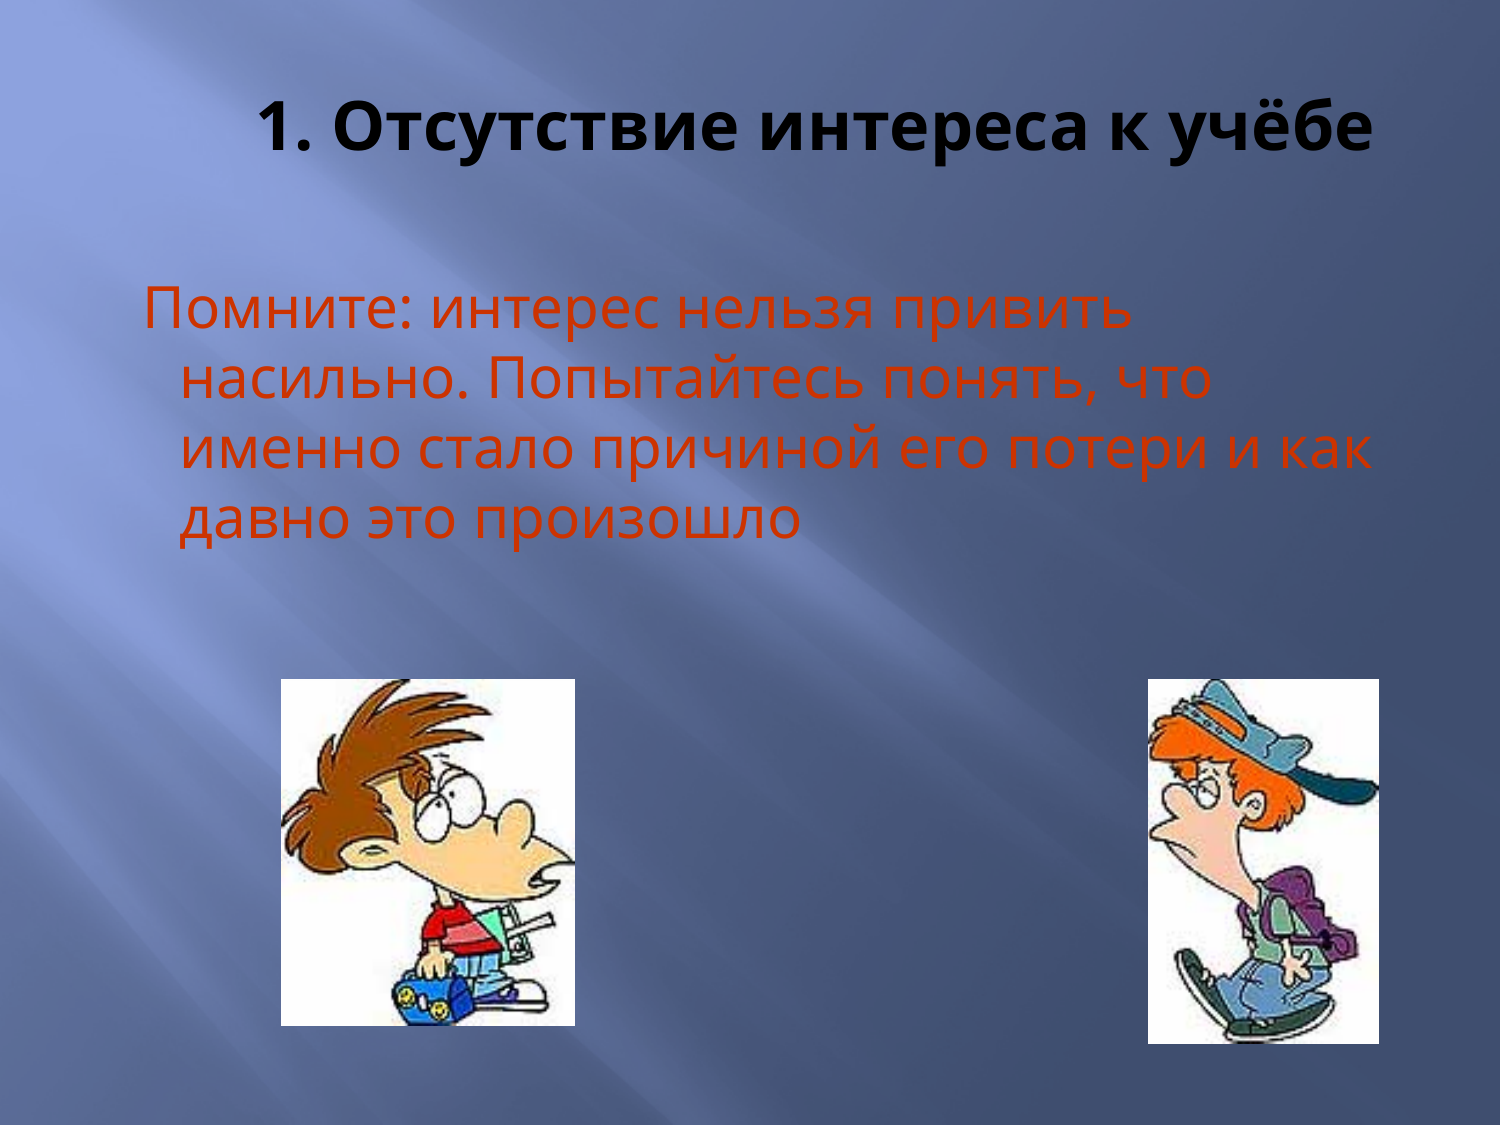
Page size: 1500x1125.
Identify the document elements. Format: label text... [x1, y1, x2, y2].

list Помните: интерес нельзя привить насильно. Попытайтесь понять, что именно стало причиной его потери и как давно это произошло [75, 262, 1425, 1035]
picture [281, 679, 575, 1026]
title 1. Отсутствие интереса к учёбе [224, 49, 1425, 197]
picture [1148, 679, 1380, 1044]
